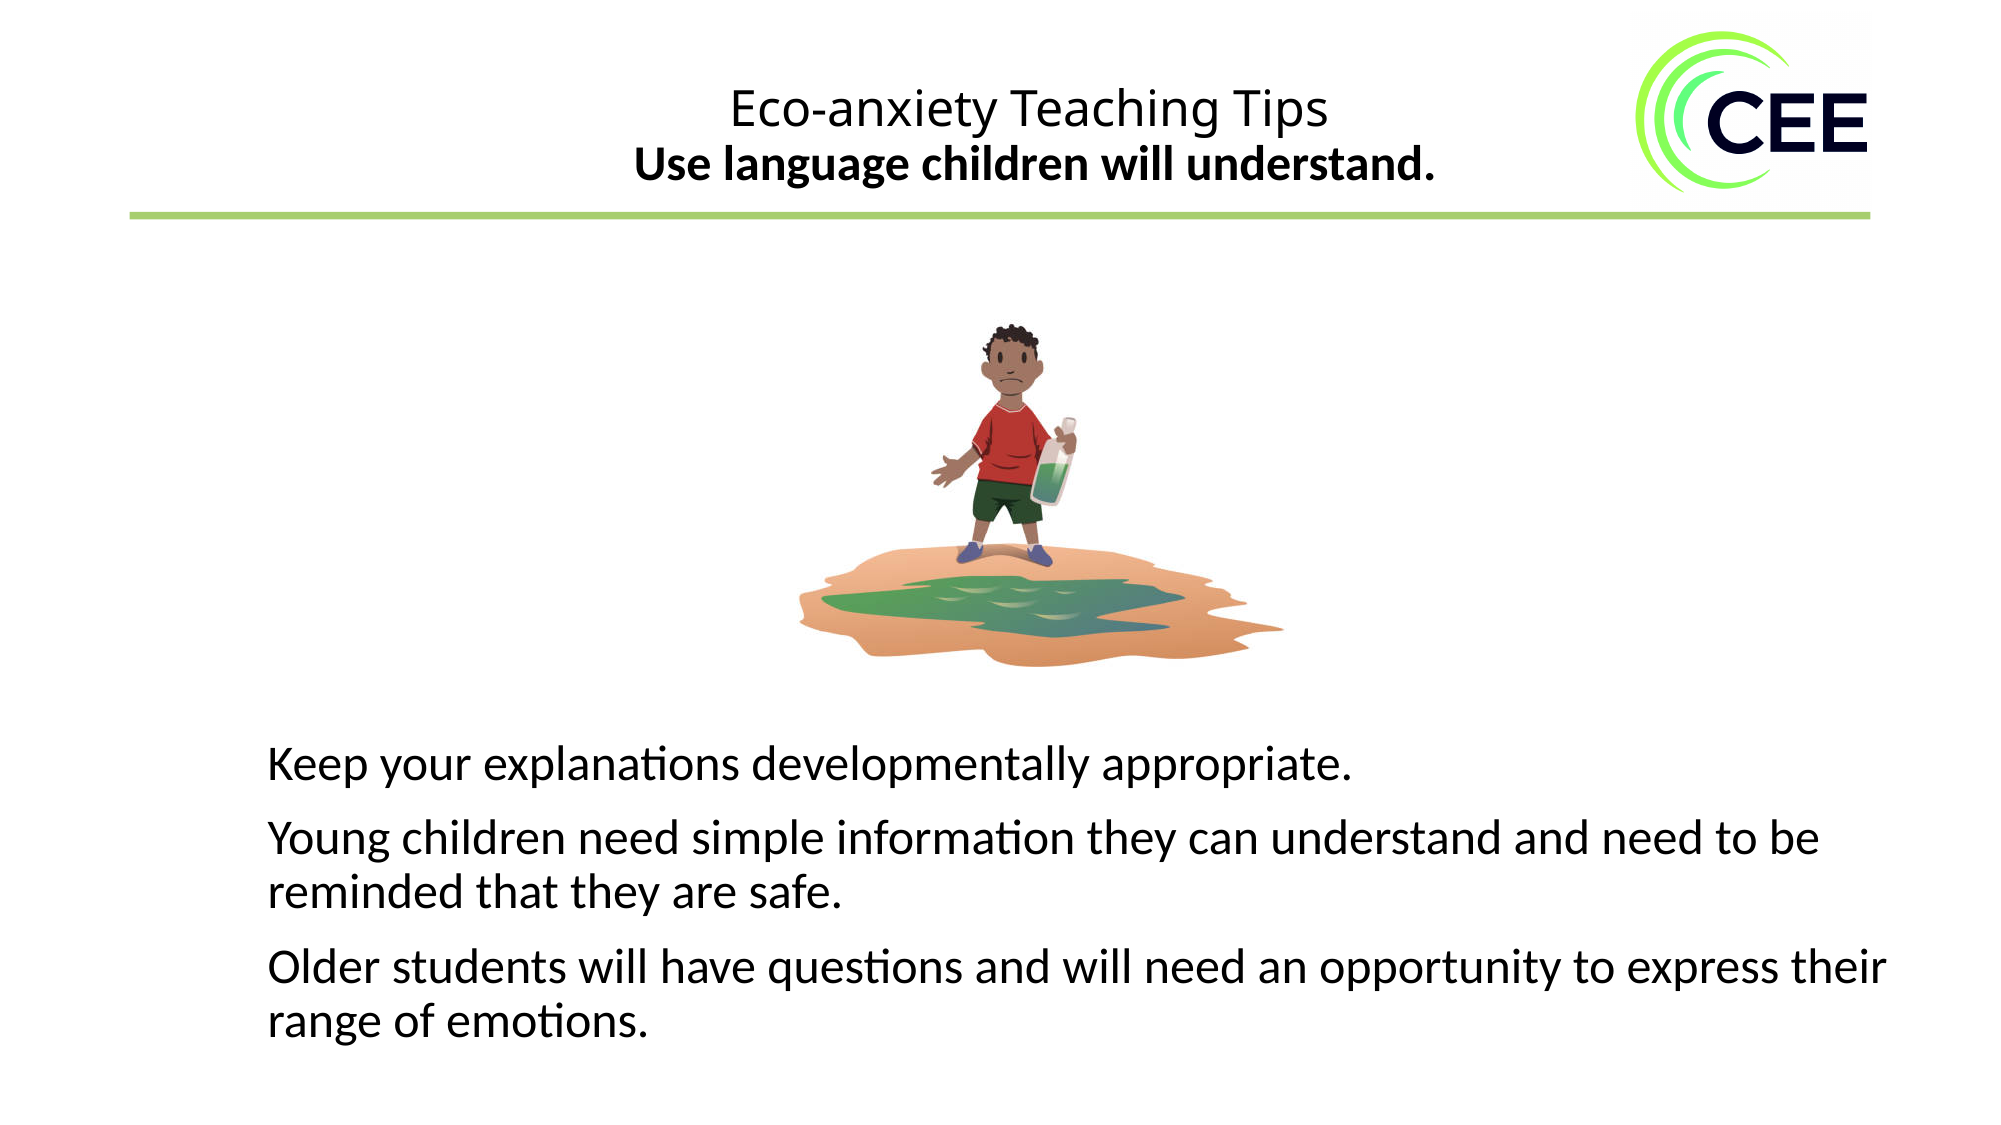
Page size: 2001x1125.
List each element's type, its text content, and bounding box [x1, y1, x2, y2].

title Eco-anxiety Teaching Tips Use language children will understand. [360, 75, 1711, 251]
picture [733, 239, 1338, 730]
picture [1630, 11, 1872, 212]
list Keep your explanations developmentally appropriate. Young children need simple information they can understand and need to be reminded that they are safe. Older students will have questions and will need an opportunity to express their range of emotions. [234, 729, 1972, 1086]
